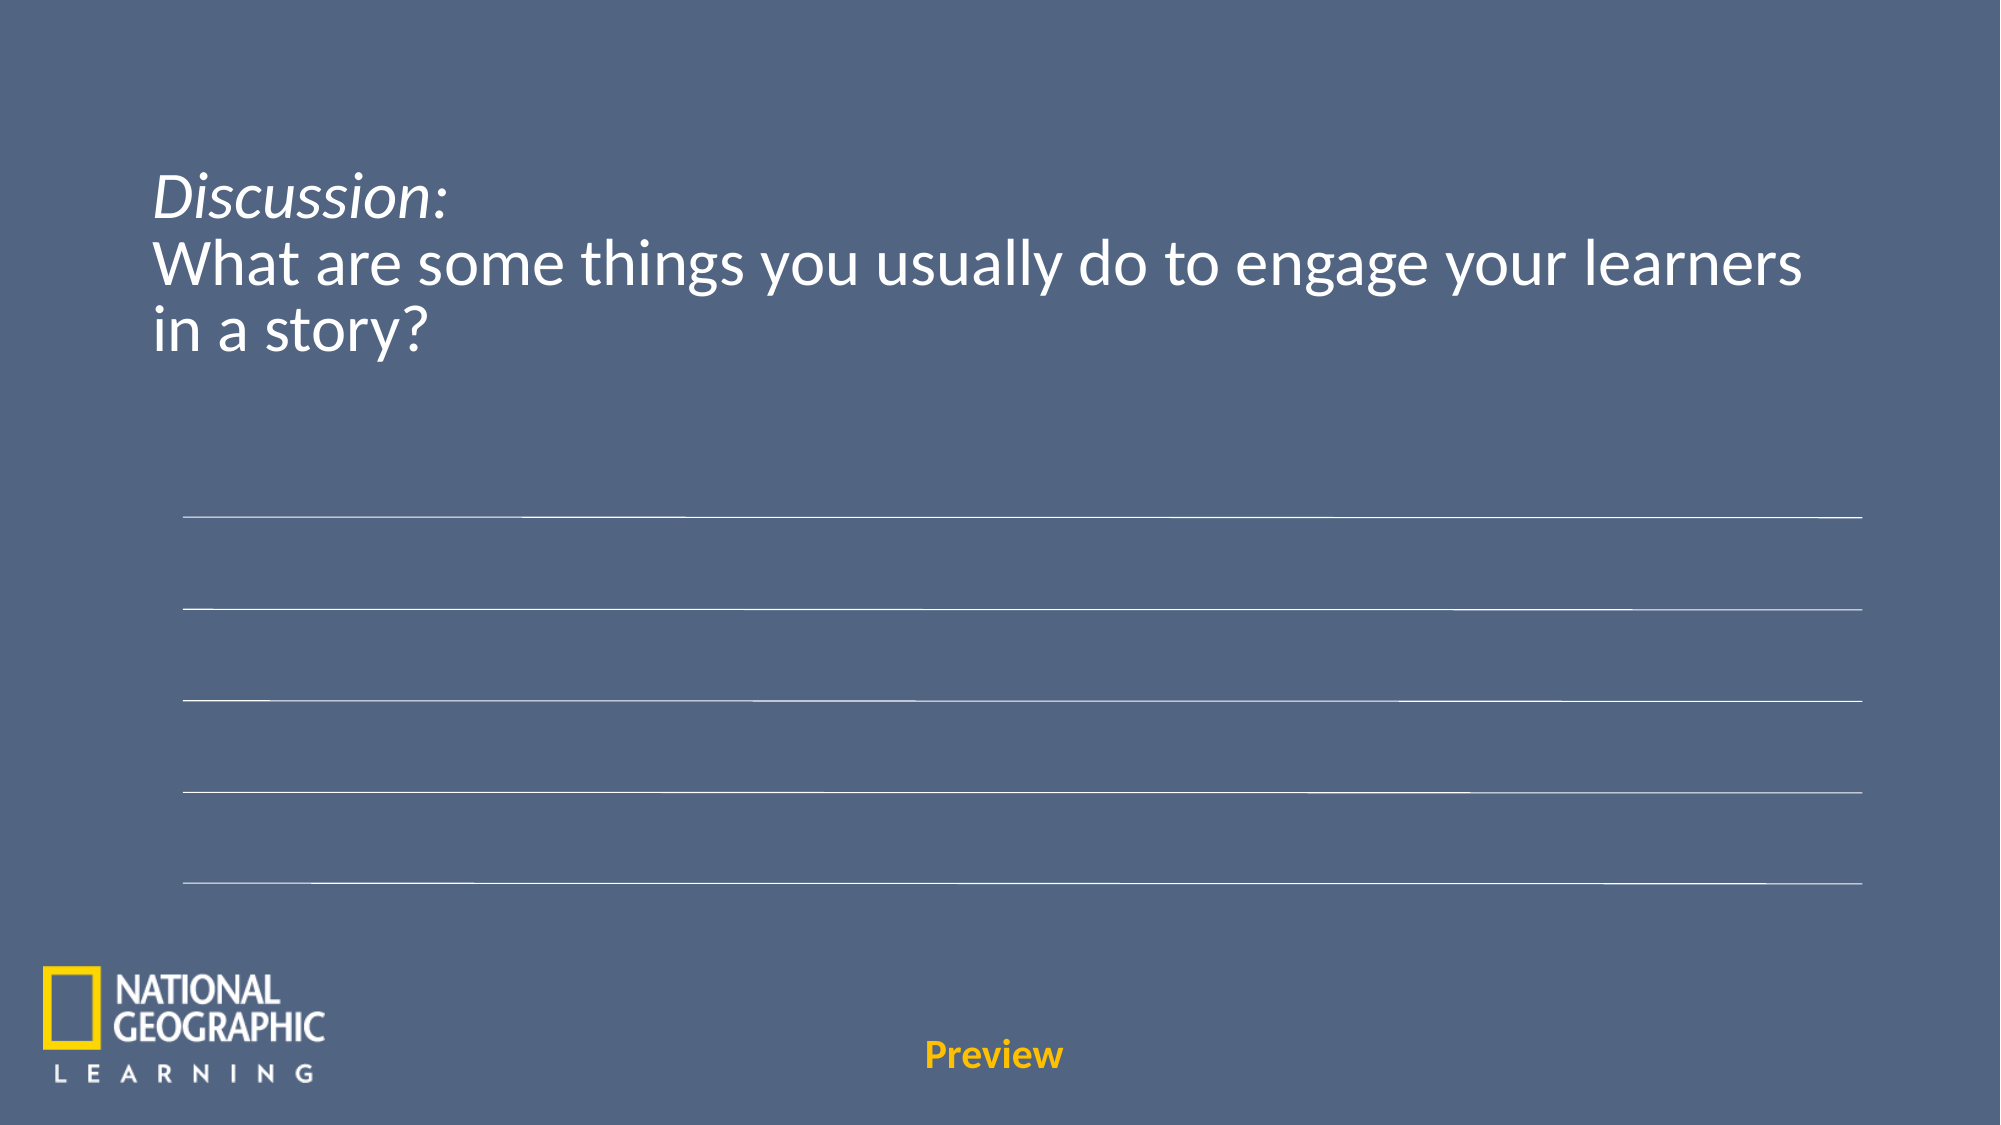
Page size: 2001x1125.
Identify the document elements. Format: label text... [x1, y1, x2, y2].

picture [43, 966, 325, 1083]
list Discussion: What are some things you usually do to engage your learners in a story? [137, 160, 1863, 875]
